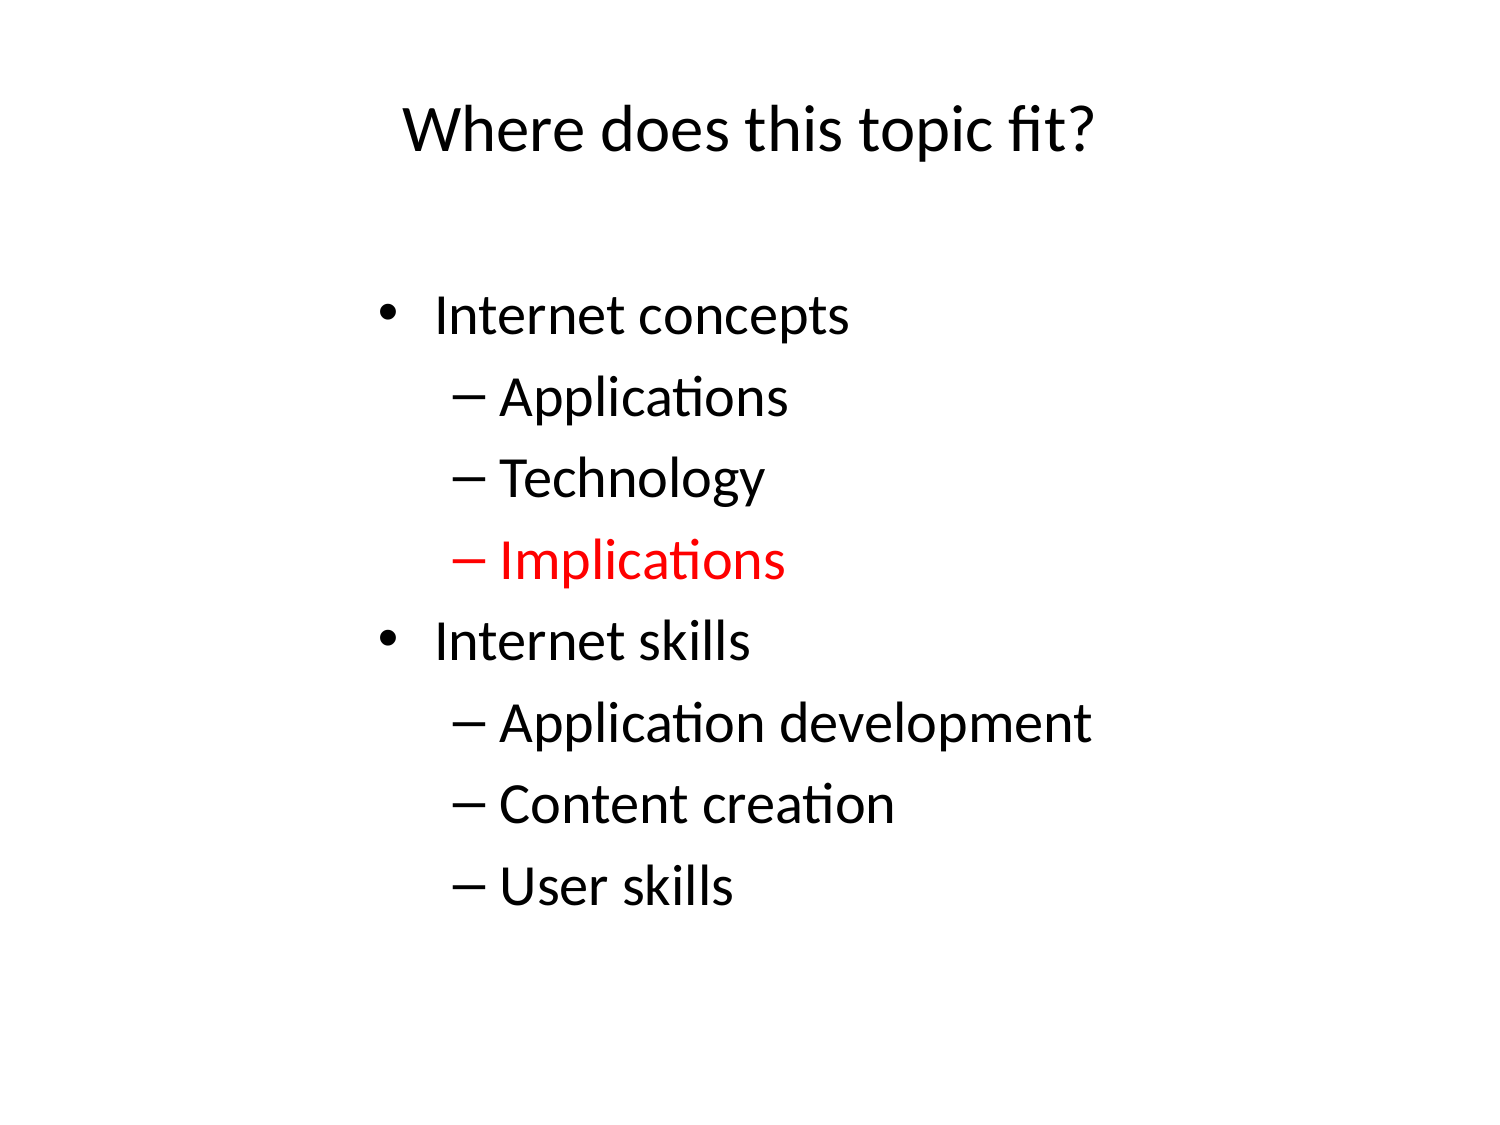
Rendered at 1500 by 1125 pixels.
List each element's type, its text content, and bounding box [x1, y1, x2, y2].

title Where does this topic fit? [0, 65, 1500, 184]
list Internet concepts Applications Technology Implications Internet skills Application development Content creation User skills [362, 268, 1319, 1069]
